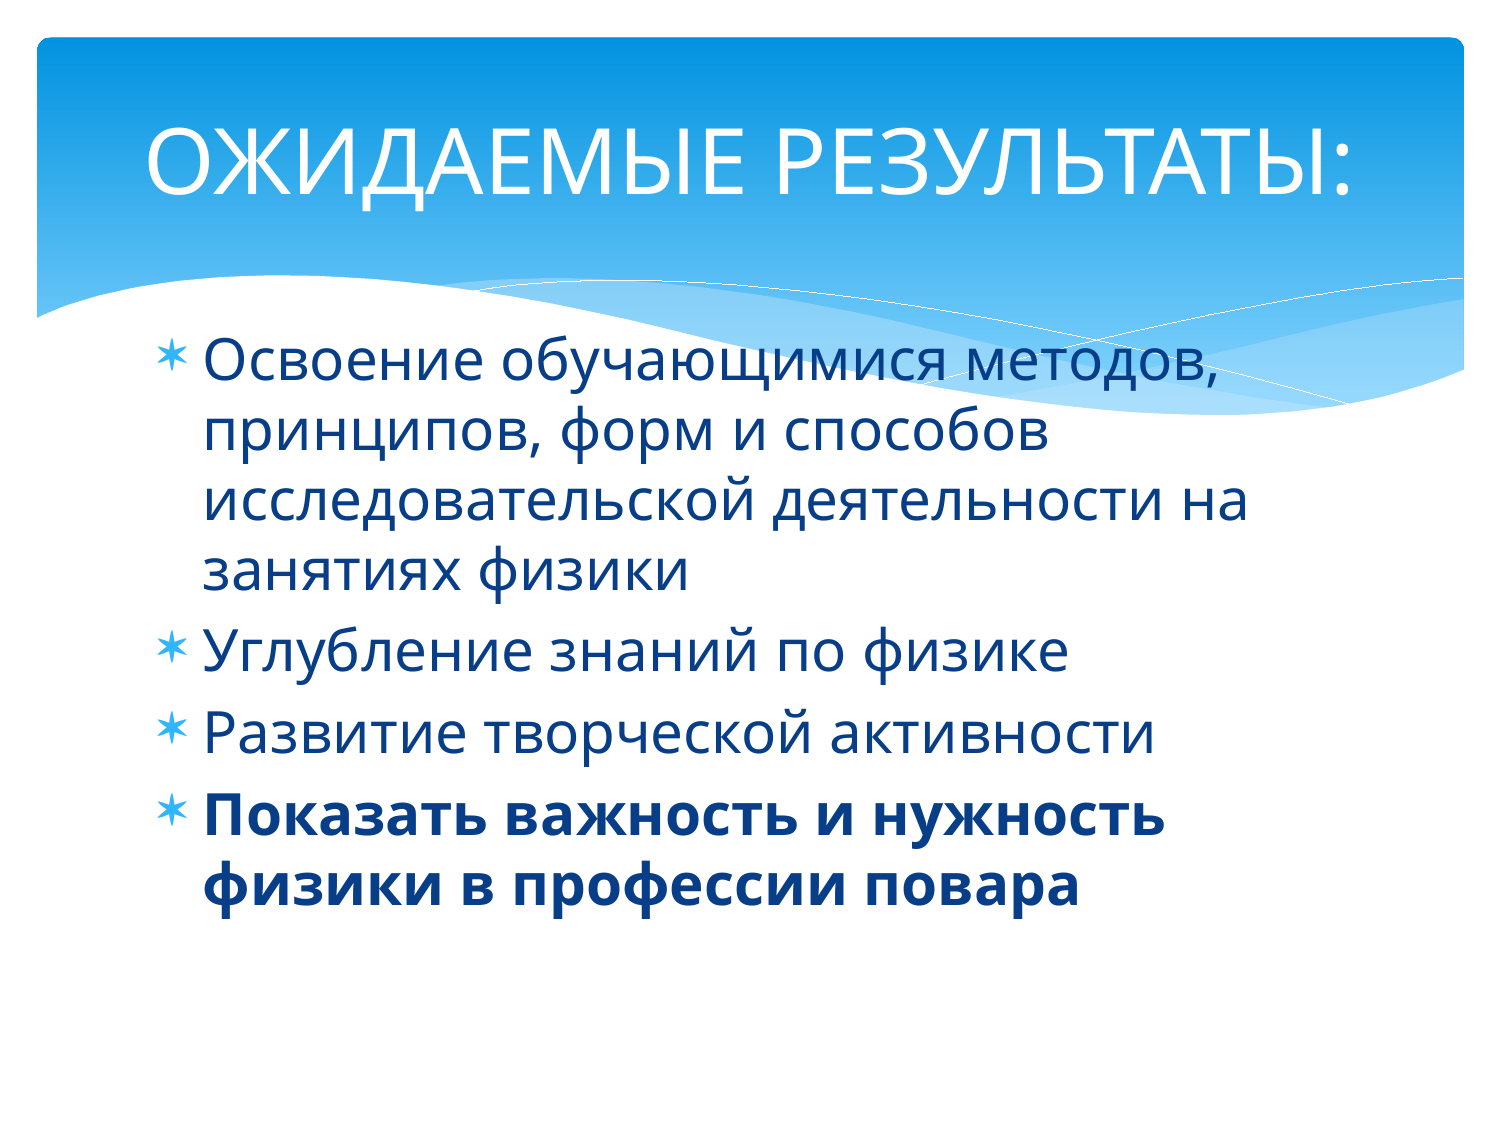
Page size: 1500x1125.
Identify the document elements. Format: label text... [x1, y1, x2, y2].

title ОЖИДАЕМЫЕ РЕЗУЛЬТАТЫ: [74, 55, 1426, 262]
list Освоение обучающимися методов, принципов, форм и способов исследовательской деятельности на занятиях физики Углубление знаний по физике Развитие творческой активности Показать важность и нужность физики в профессии повара [142, 314, 1359, 1006]
